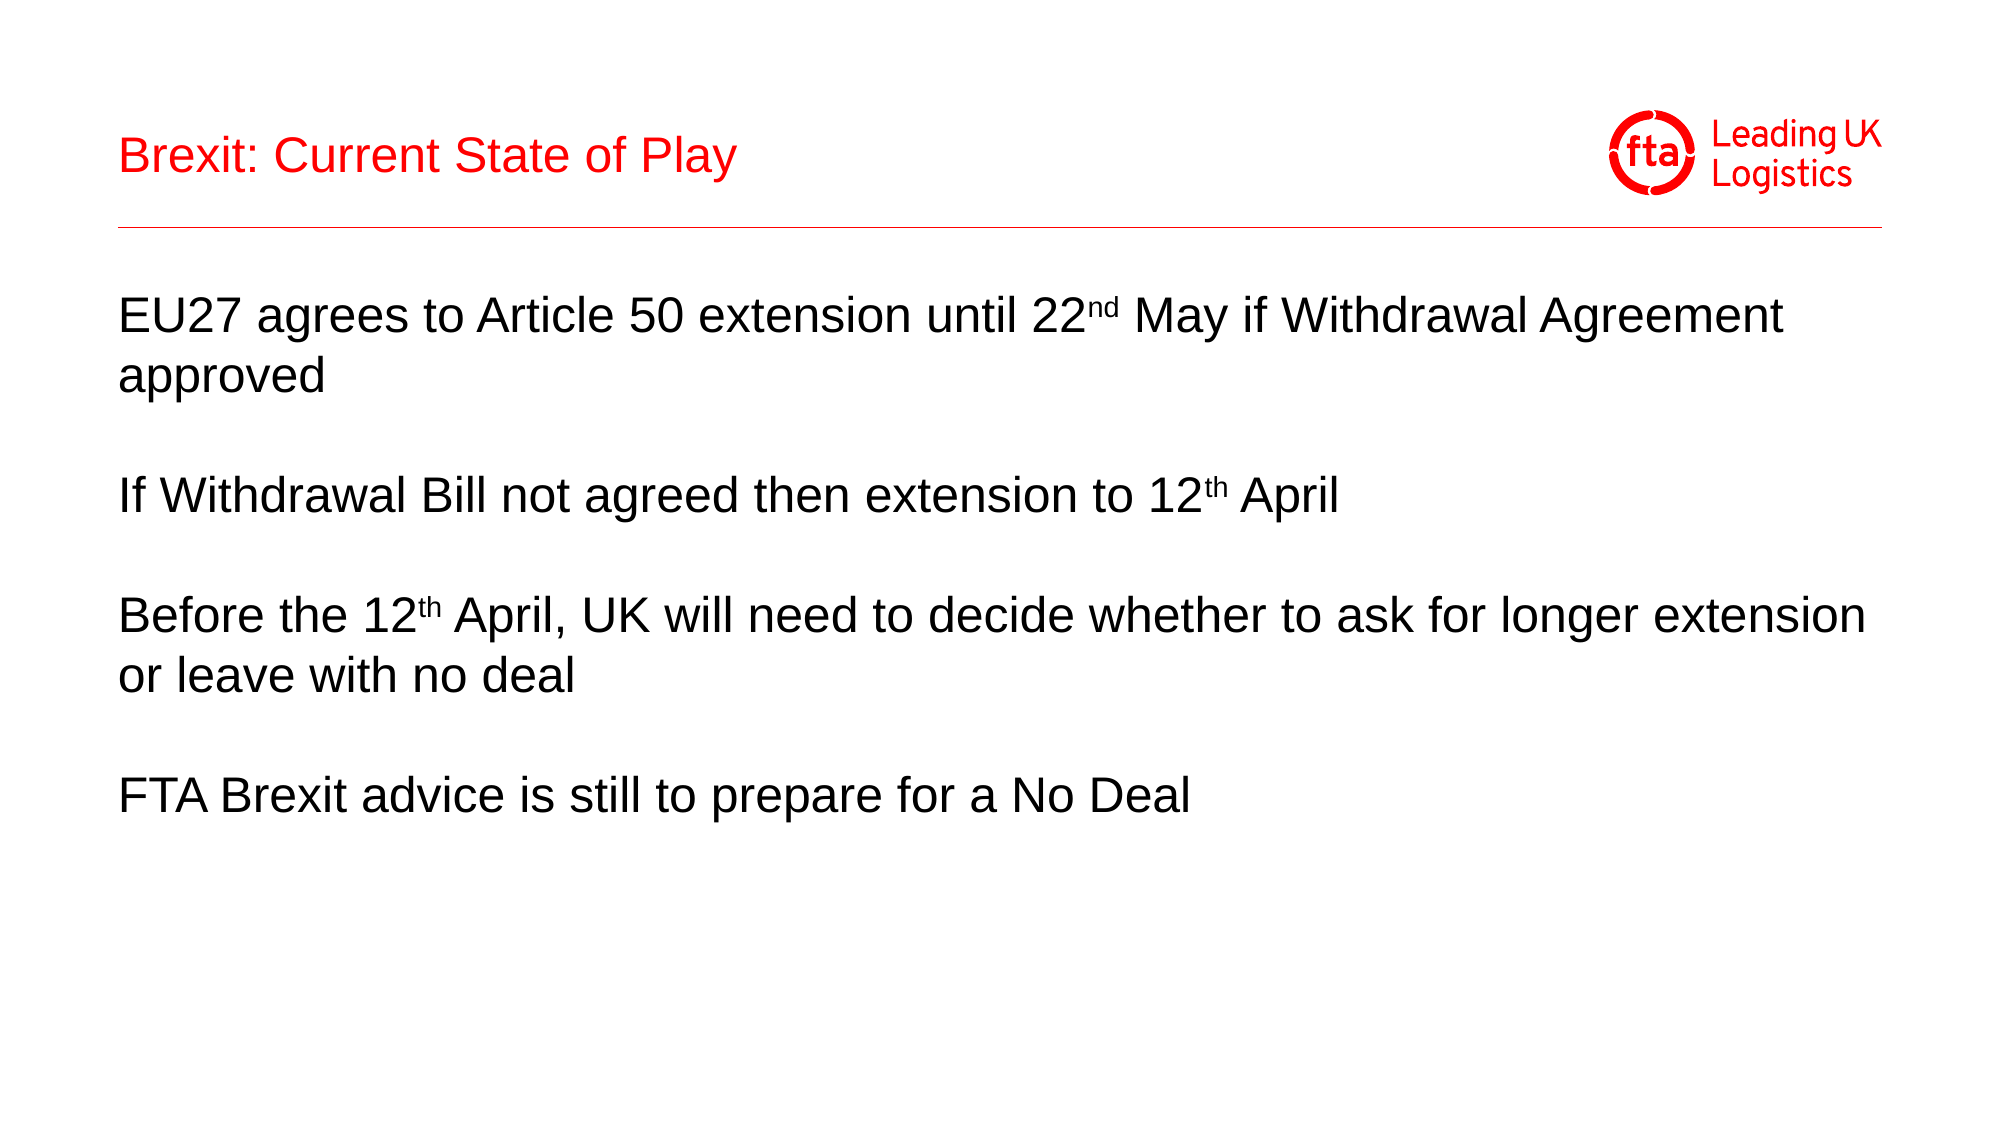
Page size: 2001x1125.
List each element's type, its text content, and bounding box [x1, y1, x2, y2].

title Brexit: Current State of Play [117, 122, 1542, 183]
list EU27 agrees to Article 50 extension until 22nd May if Withdrawal Agreement approved If Withdrawal Bill not agreed then extension to 12th April Before the 12th April, UK will need to decide whether to ask for longer extension or leave with no deal FTA Brexit advice is still to prepare for a No Deal [117, 282, 1882, 1003]
